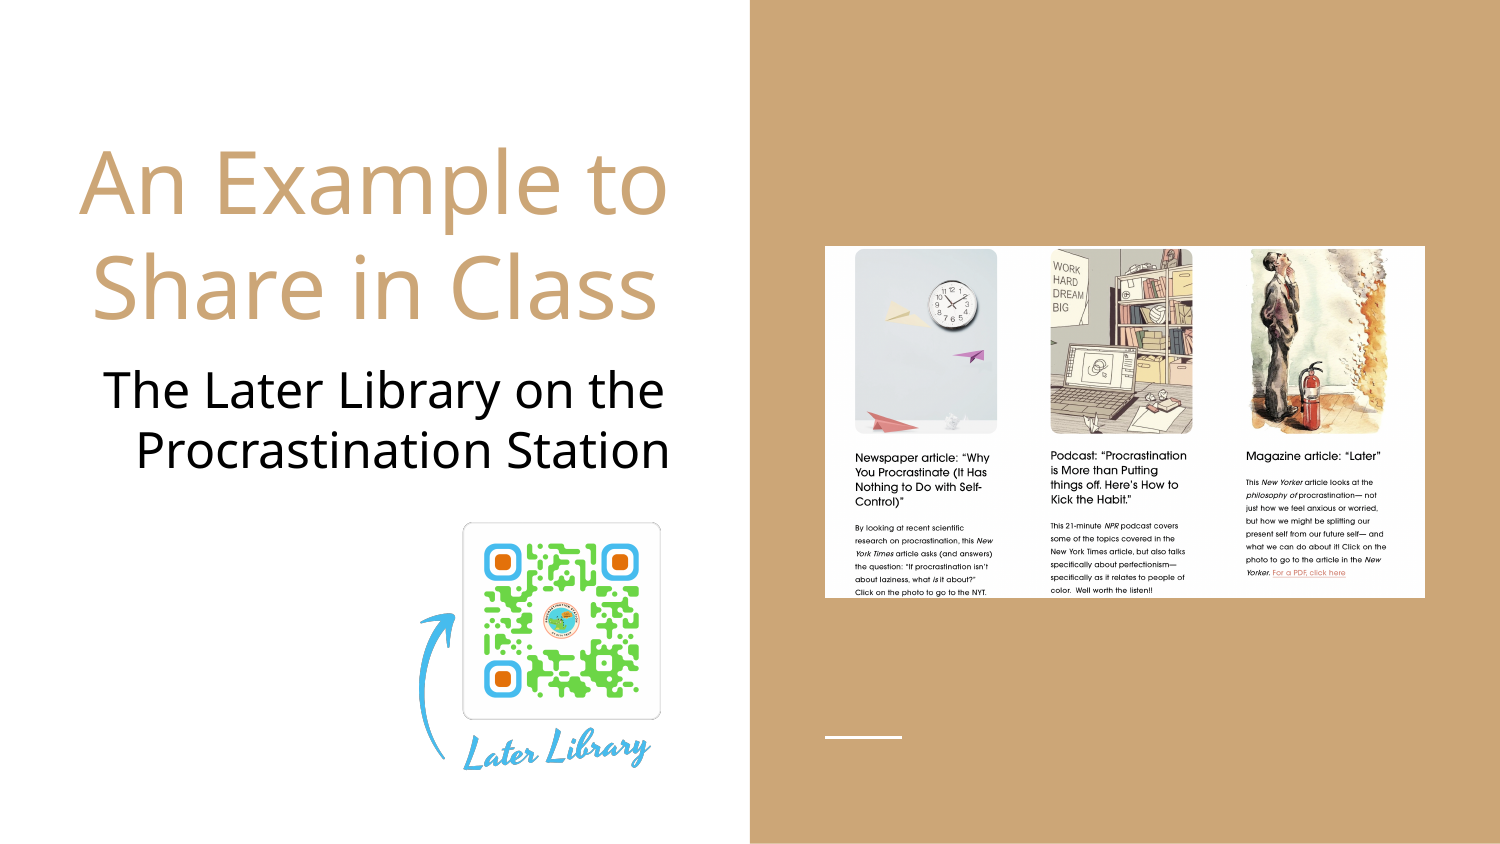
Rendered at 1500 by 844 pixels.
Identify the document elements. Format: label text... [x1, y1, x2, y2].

list The Later Library on the Procrastination Station [43, 343, 708, 602]
picture [824, 245, 1425, 598]
picture [419, 522, 661, 800]
title An Example to Share in Class [43, 58, 708, 343]
